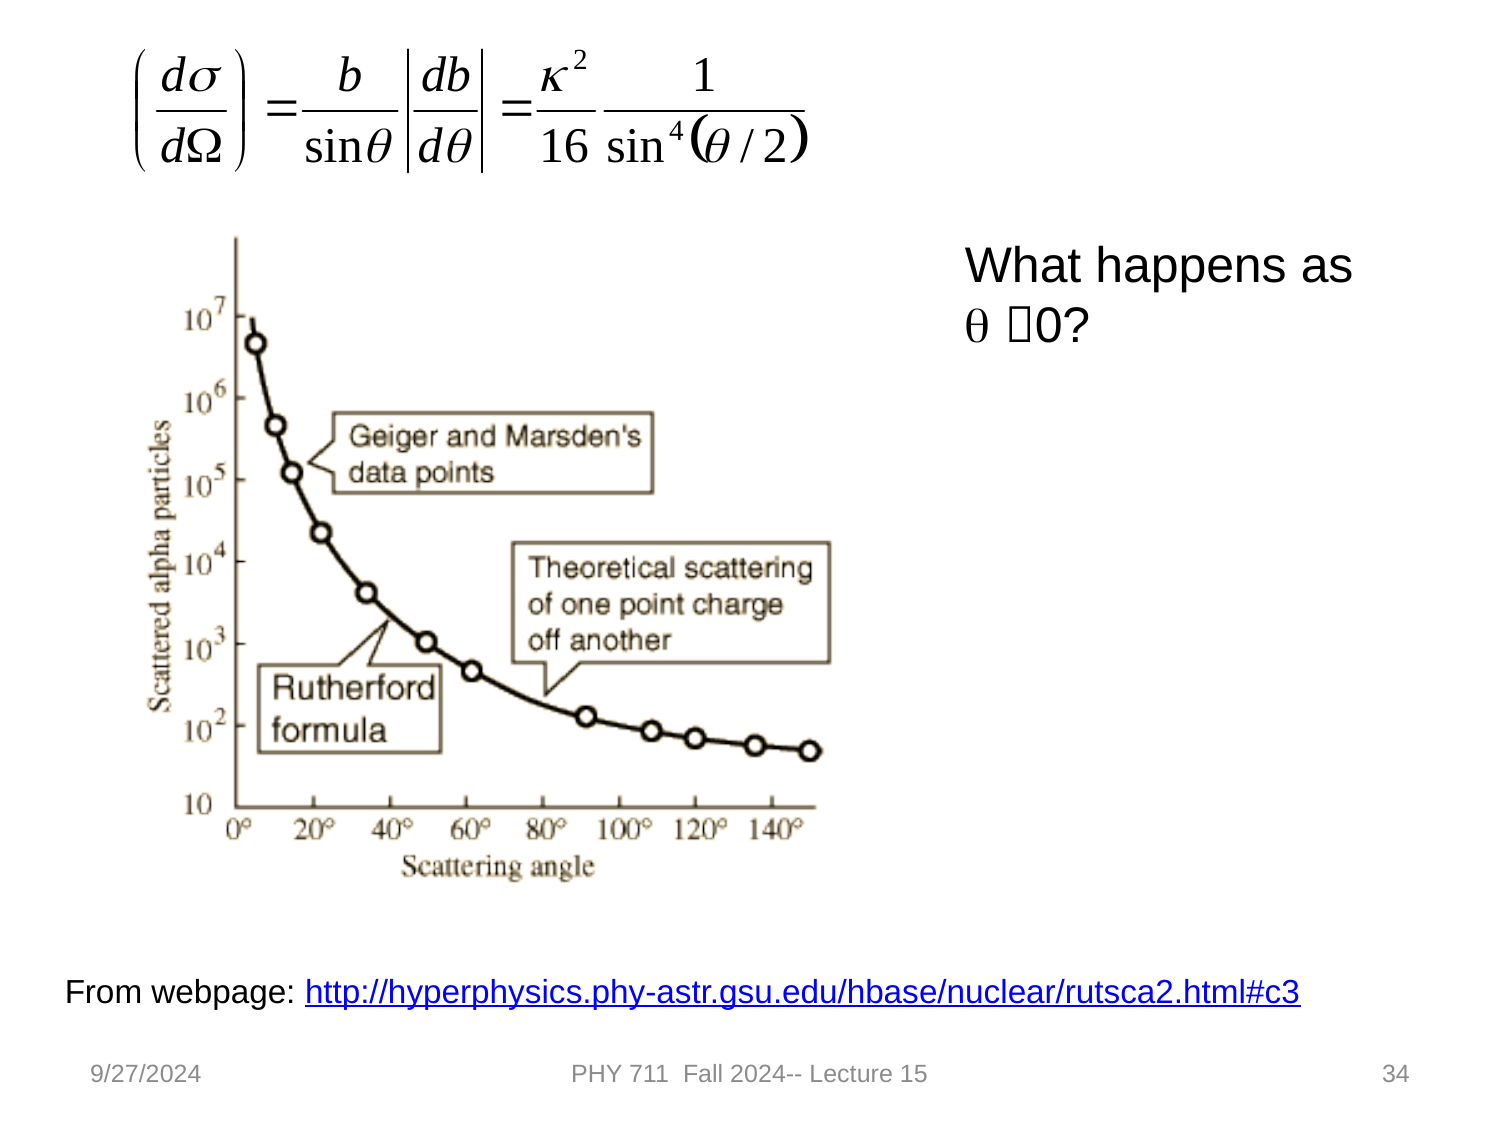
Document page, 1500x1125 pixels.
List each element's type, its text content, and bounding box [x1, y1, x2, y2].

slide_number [75, 1042, 425, 1103]
text_box What happens as q 0? [950, 224, 1425, 360]
slide_number 34 [1074, 1042, 1425, 1103]
footer PHY 711 Fall 2024-- Lecture 15 [512, 1042, 988, 1103]
text_box From webpage: http://hyperphysics.phy-astr.gsu.edu/hbase/nuclear/rutsca2.html#c3 [49, 962, 1475, 1018]
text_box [124, 37, 813, 246]
picture [124, 224, 851, 893]
